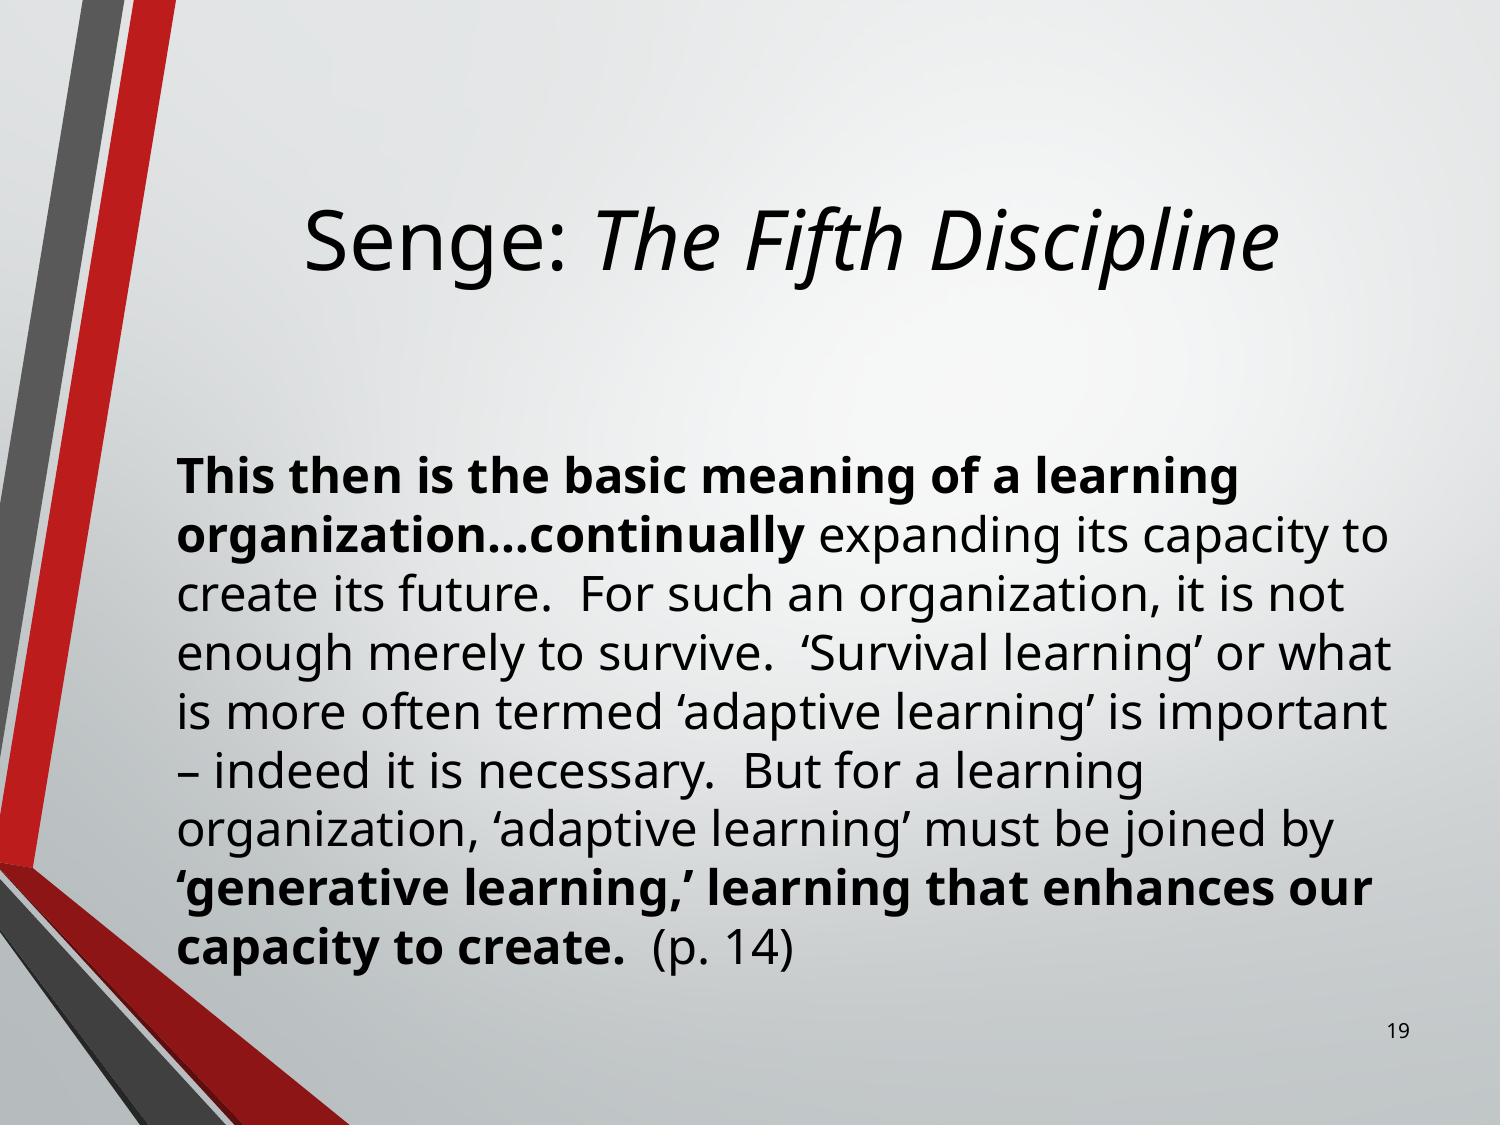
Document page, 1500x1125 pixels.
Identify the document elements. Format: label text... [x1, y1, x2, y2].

title Senge: The Fifth Discipline [161, 75, 1425, 400]
list This then is the basic meaning of a learning organization…continually expanding its capacity to create its future. For such an organization, it is not enough merely to survive. ‘Survival learning’ or what is more often termed ‘adaptive learning’ is important – indeed it is necessary. But for a learning organization, ‘adaptive learning’ must be joined by ‘generative learning,’ learning that enhances our capacity to create. (p. 14) [161, 437, 1425, 985]
slide_number 19 [1354, 1002, 1425, 1062]
